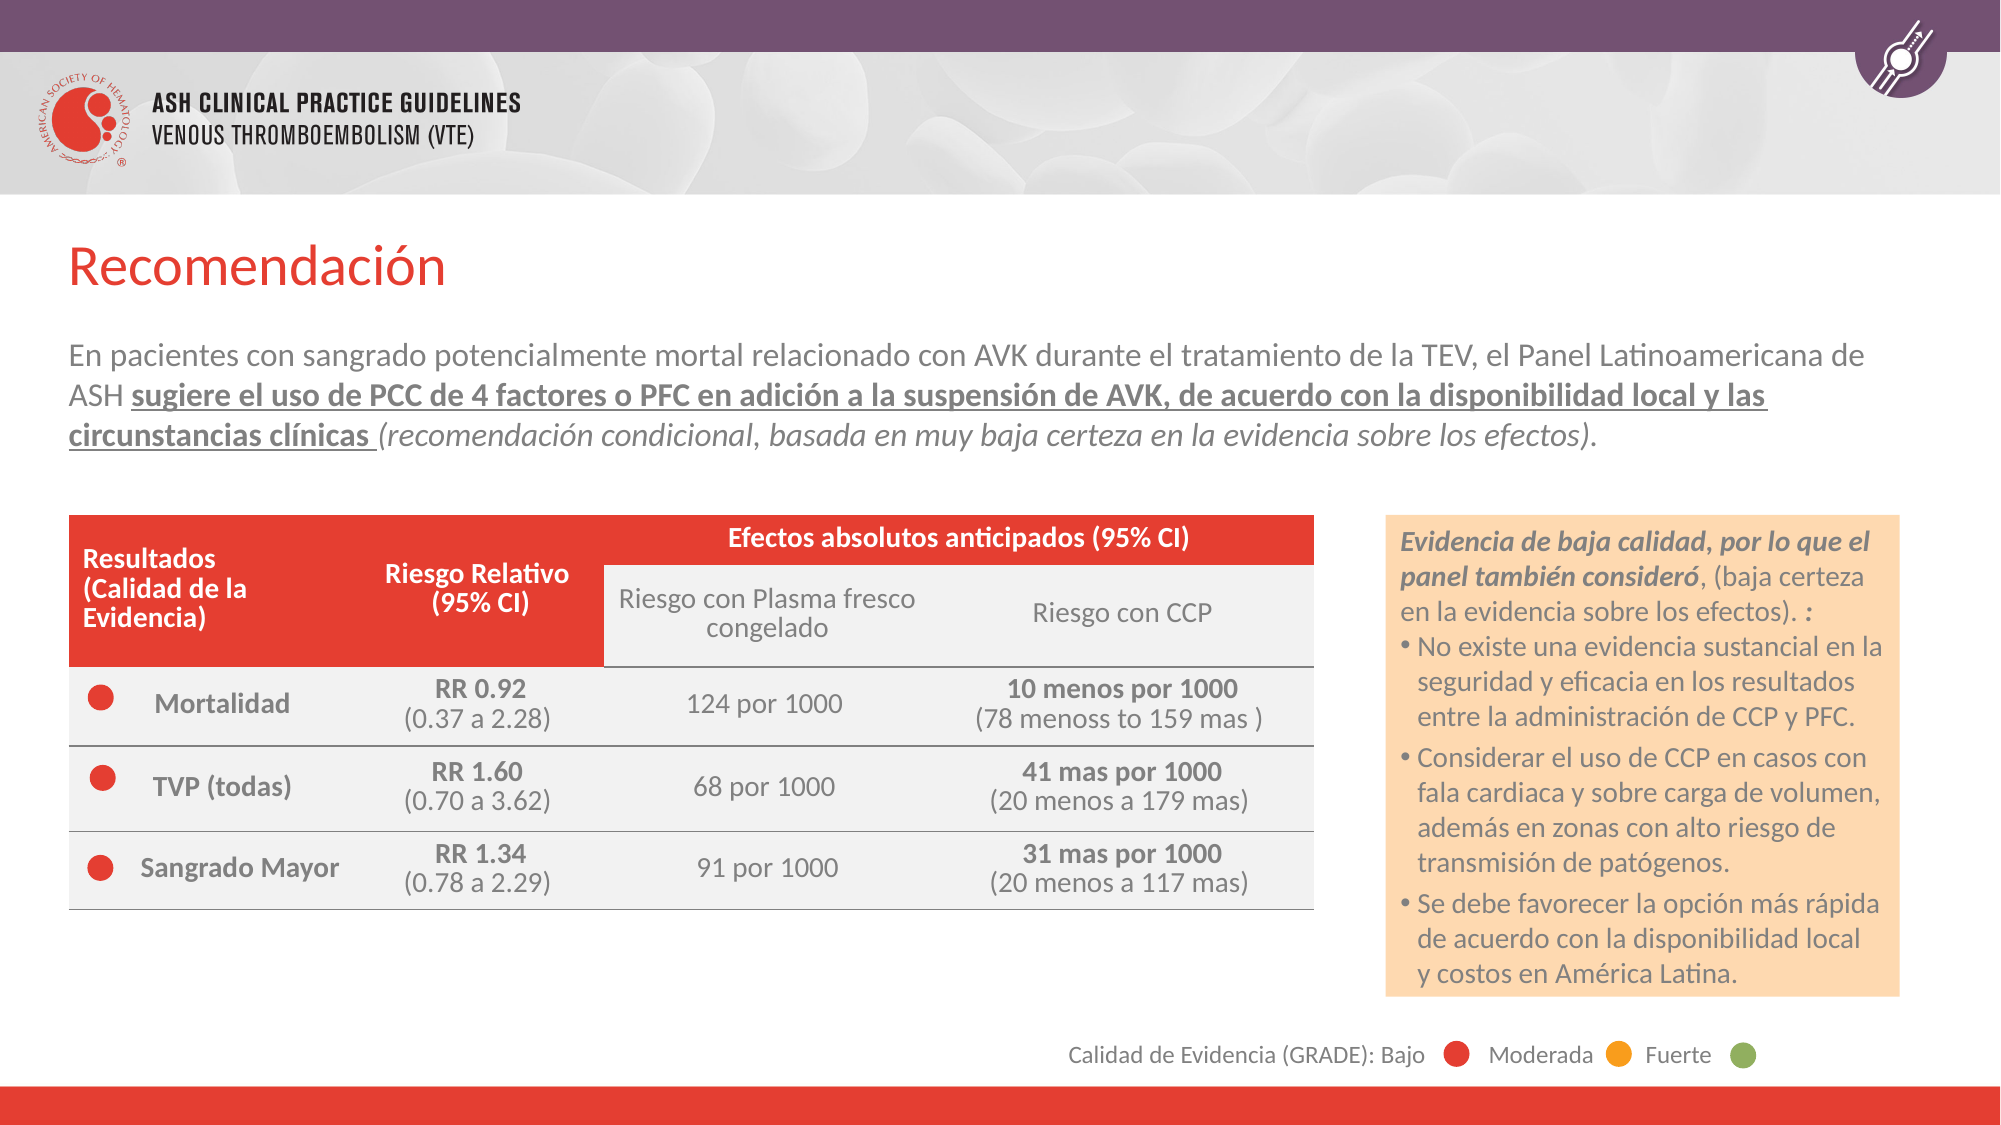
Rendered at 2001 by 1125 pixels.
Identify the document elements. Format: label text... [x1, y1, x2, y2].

text_box Evidencia de baja calidad, por lo que el panel también consideró, (baja certeza en la evidencia sobre los efectos). : No existe una evidencia sustancial en la seguridad y eficacia en los resultados entre la administración de CCP y PFC. Considerar el uso de CCP en casos con fala cardiaca y sobre carga de volumen, además en zonas con alto riesgo de transmisión de patógenos. Se debe favorecer la opción más rápida de acuerdo con la disponibilidad local y costos en América Latina. [1385, 514, 1900, 997]
table_cell 68 por 1000 [604, 747, 931, 831]
table_cell RR 0.92 (0.37 a 2.28) [357, 667, 604, 745]
text_box [87, 762, 118, 793]
table_cell Mortalidad [69, 667, 357, 745]
list En pacientes con sangrado potencialmente mortal relacionado con AVK durante el tratamiento de la TEV, el Panel Latinoamericana de ASH sugiere el uso de PCC de 4 factores o PFC en adición a la suspensión de AVK, de acuerdo con la disponibilidad local y las circunstancias clínicas (recomendación condicional, basada en muy baja certeza en la evidencia sobre los efectos). [68, 333, 1869, 515]
table_cell 124 por 1000 [604, 668, 931, 745]
table_cell Sangrado Mayor [69, 832, 357, 909]
table_cell 91 por 1000 [604, 832, 931, 909]
table_header Resultados (Calidad de la Evidencia) [69, 515, 357, 667]
table_header Efectos absolutos anticipados (95% CI) [604, 515, 1314, 565]
table_cell RR 1.34 (0.78 a 2.29) [357, 832, 604, 909]
table_header Riesgo Relativo (95% CI) [357, 515, 604, 667]
table_cell 31 mas por 1000 (20 menos a 117 mas) [931, 832, 1314, 909]
table_cell 10 menos por 1000 (78 menoss to 159 mas ) [931, 668, 1314, 745]
text_box [85, 682, 116, 713]
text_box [1053, 1030, 1769, 1077]
table_cell 41 mas por 1000 (20 menos a 179 mas) [931, 747, 1314, 831]
text_box [85, 852, 116, 883]
table_cell Riesgo con CCP [931, 565, 1314, 666]
picture [0, 0, 2001, 1125]
title Recomendación [68, 219, 1869, 333]
table_cell TVP (todas) [69, 747, 357, 831]
table_cell Riesgo con Plasma fresco congelado [604, 565, 931, 666]
table_cell RR 1.60 (0.70 a 3.62) [357, 747, 604, 831]
